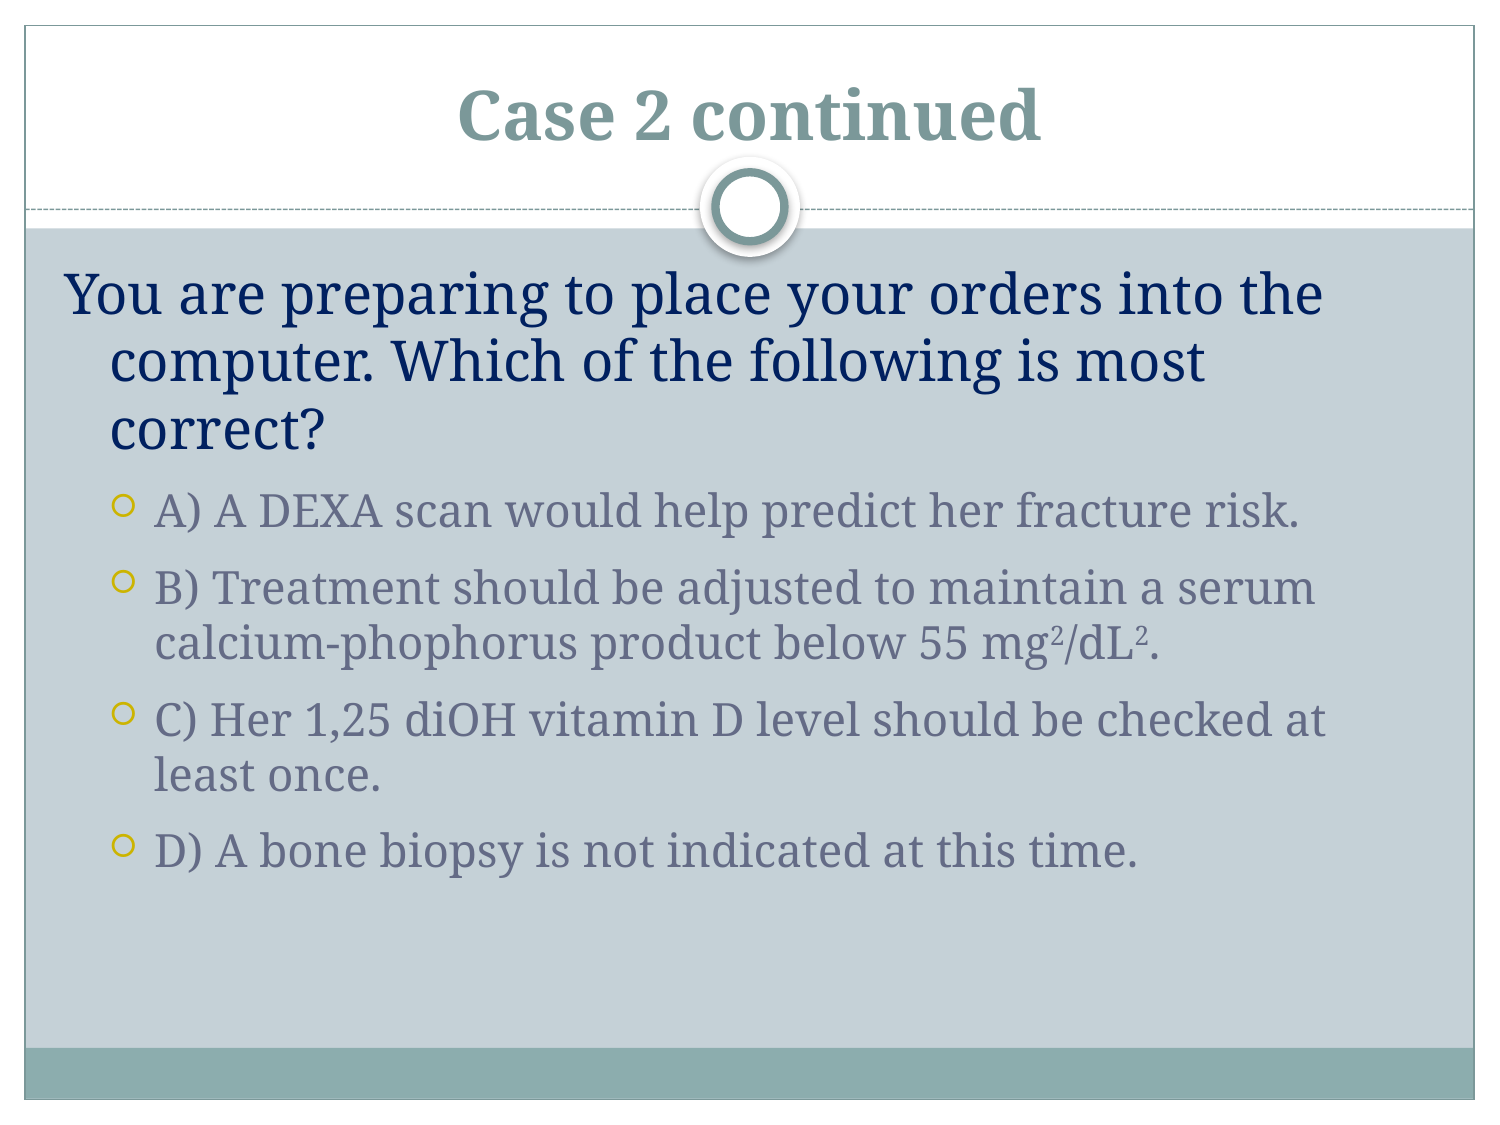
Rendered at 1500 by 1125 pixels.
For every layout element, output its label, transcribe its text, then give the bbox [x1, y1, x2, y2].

title Case 2 continued [49, 37, 1450, 162]
list You are preparing to place your orders into the computer. Which of the following is most correct? A) A DEXA scan would help predict her fracture risk. B) Treatment should be adjusted to maintain a serum calcium-phophorus product below 55 mg2/dL2. C) Her 1,25 diOH vitamin D level should be checked at least once. D) A bone biopsy is not indicated at this time. [49, 250, 1445, 1001]
